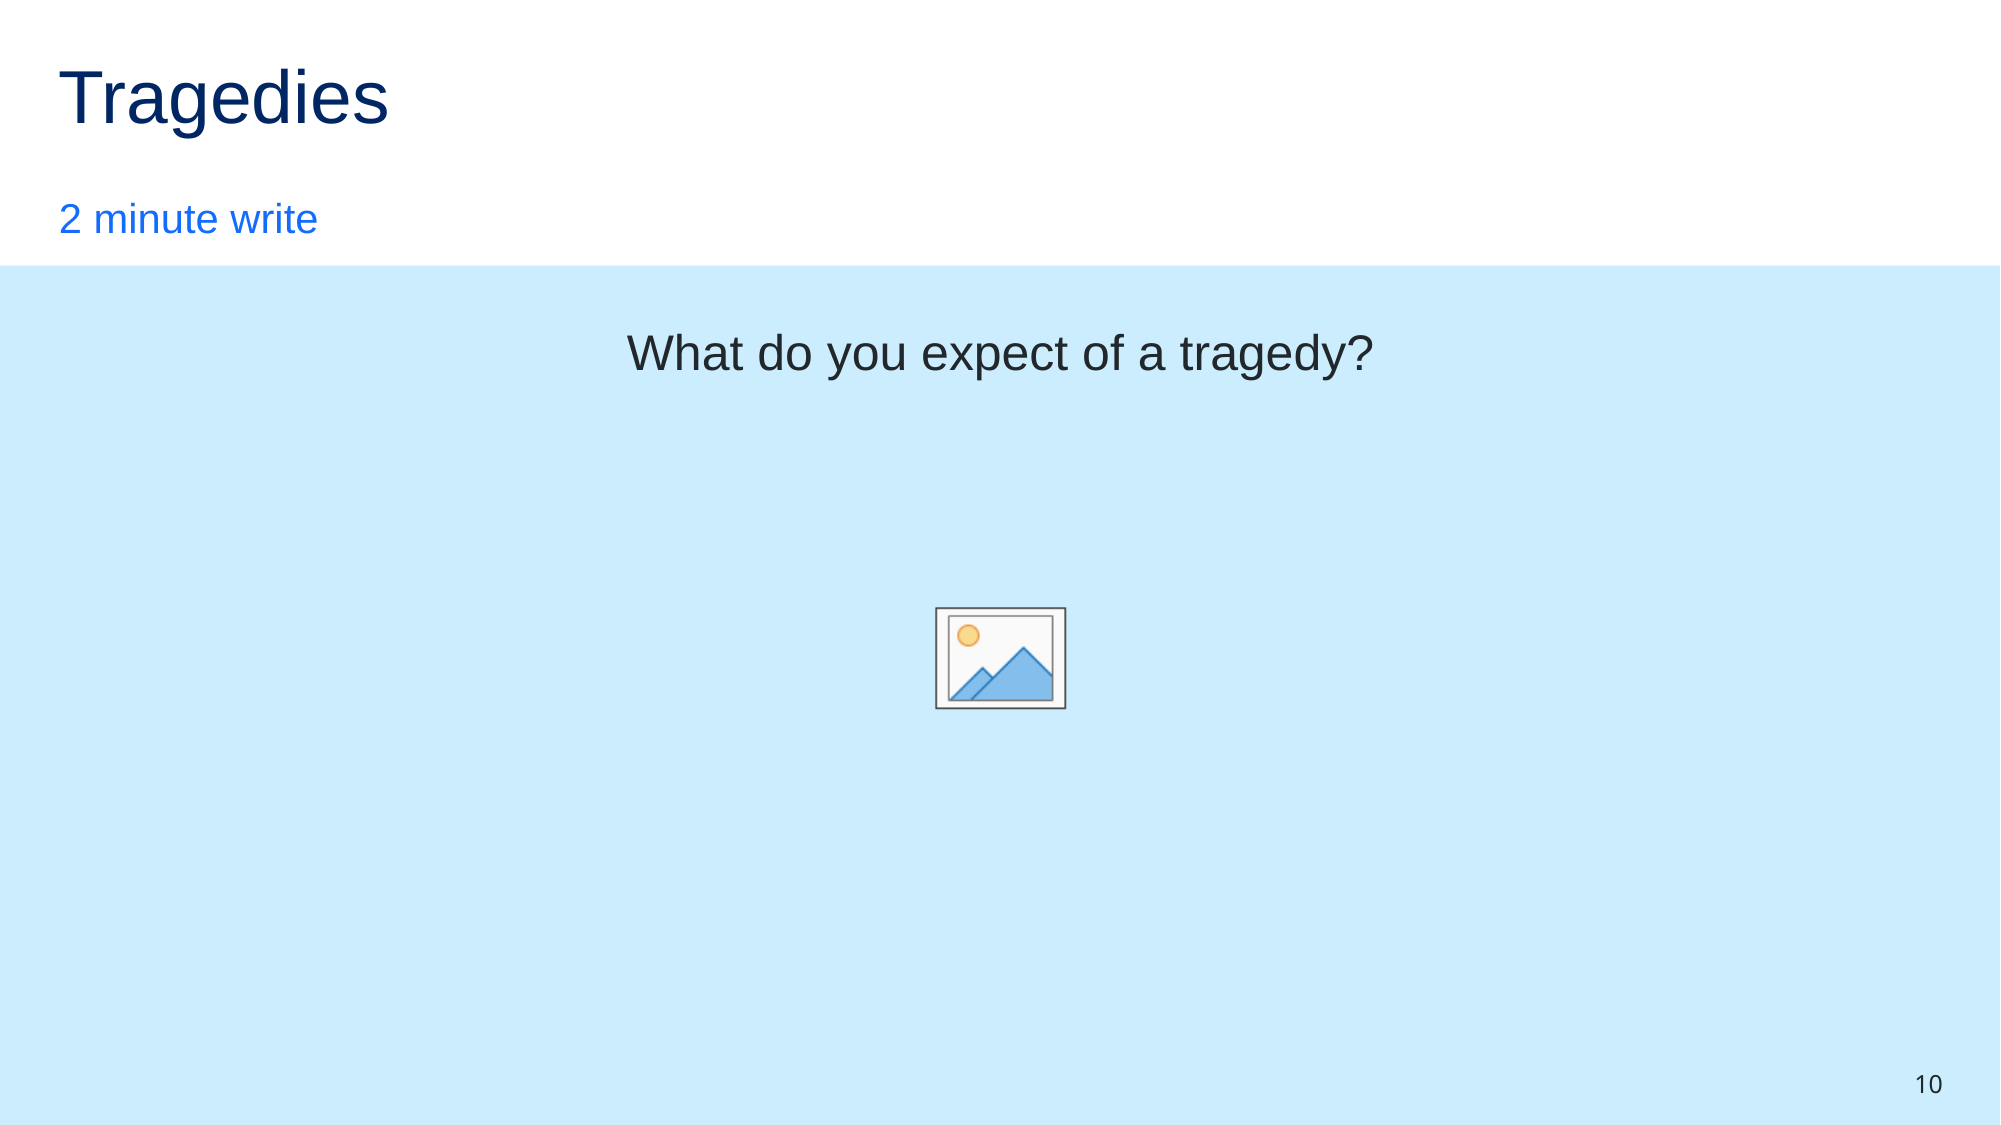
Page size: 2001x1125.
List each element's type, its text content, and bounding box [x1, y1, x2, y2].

list 2 minute write [59, 166, 1713, 218]
slide_number 10 [1824, 1068, 1943, 1099]
picture [58, 313, 1943, 1004]
title Tragedies [59, 59, 1743, 145]
